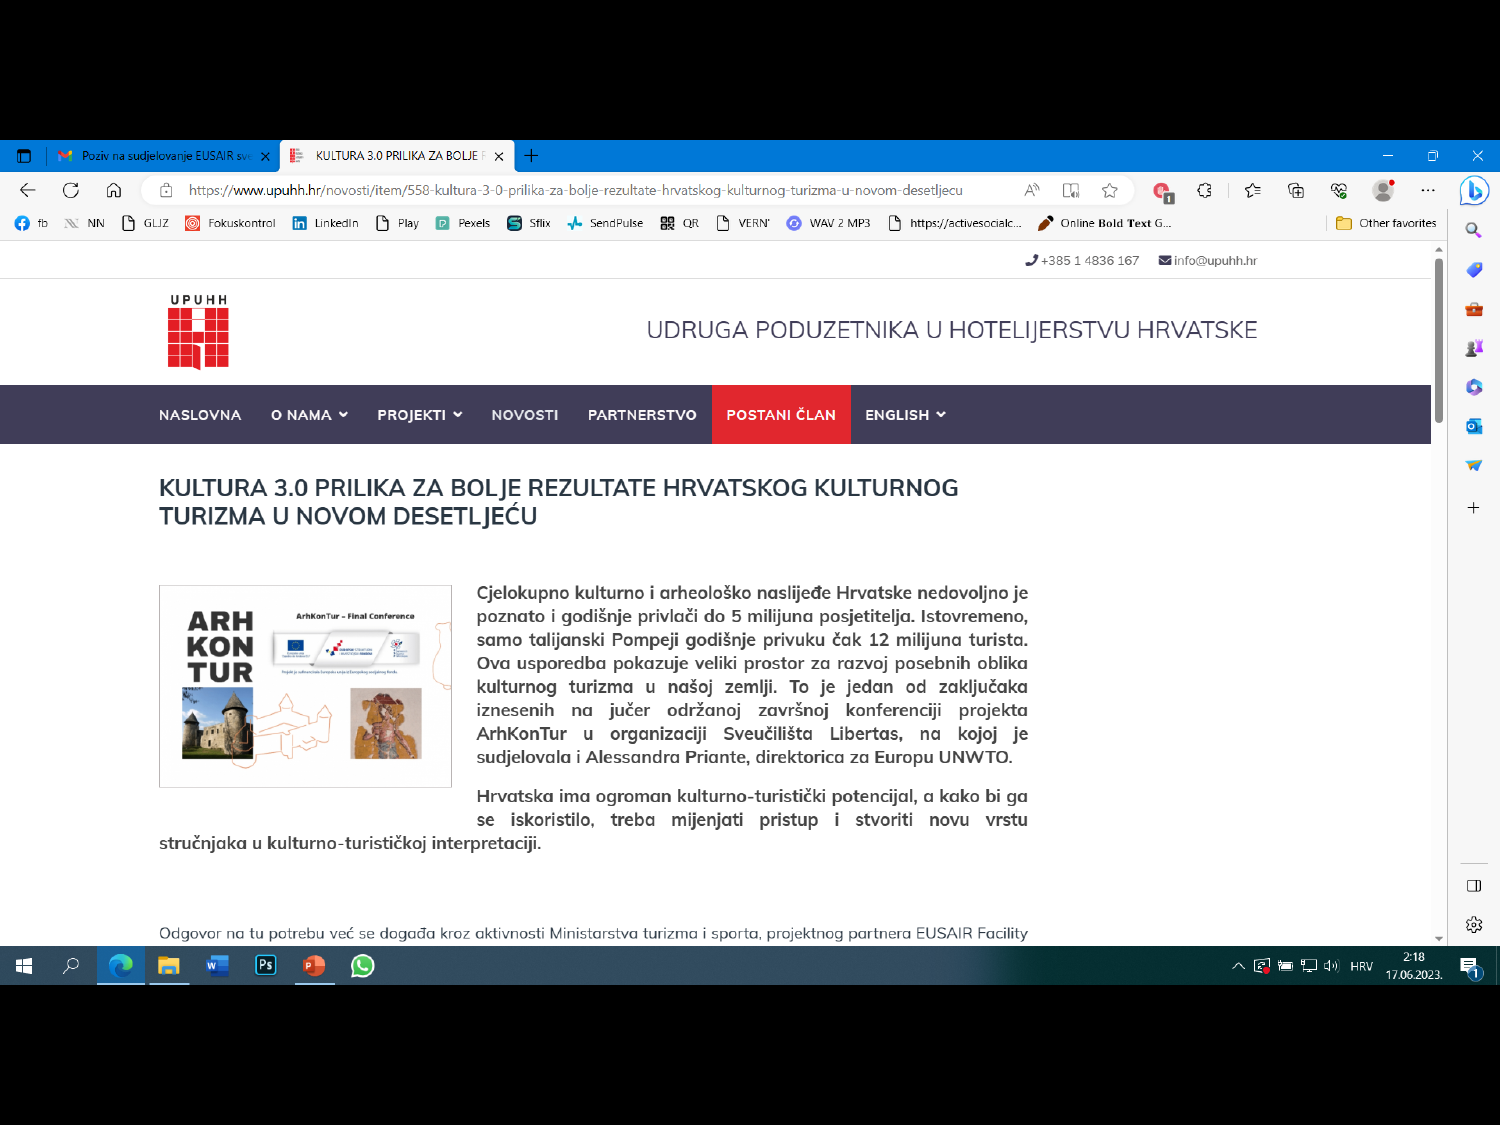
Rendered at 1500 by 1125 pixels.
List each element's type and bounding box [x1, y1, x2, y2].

picture [0, 140, 1500, 985]
